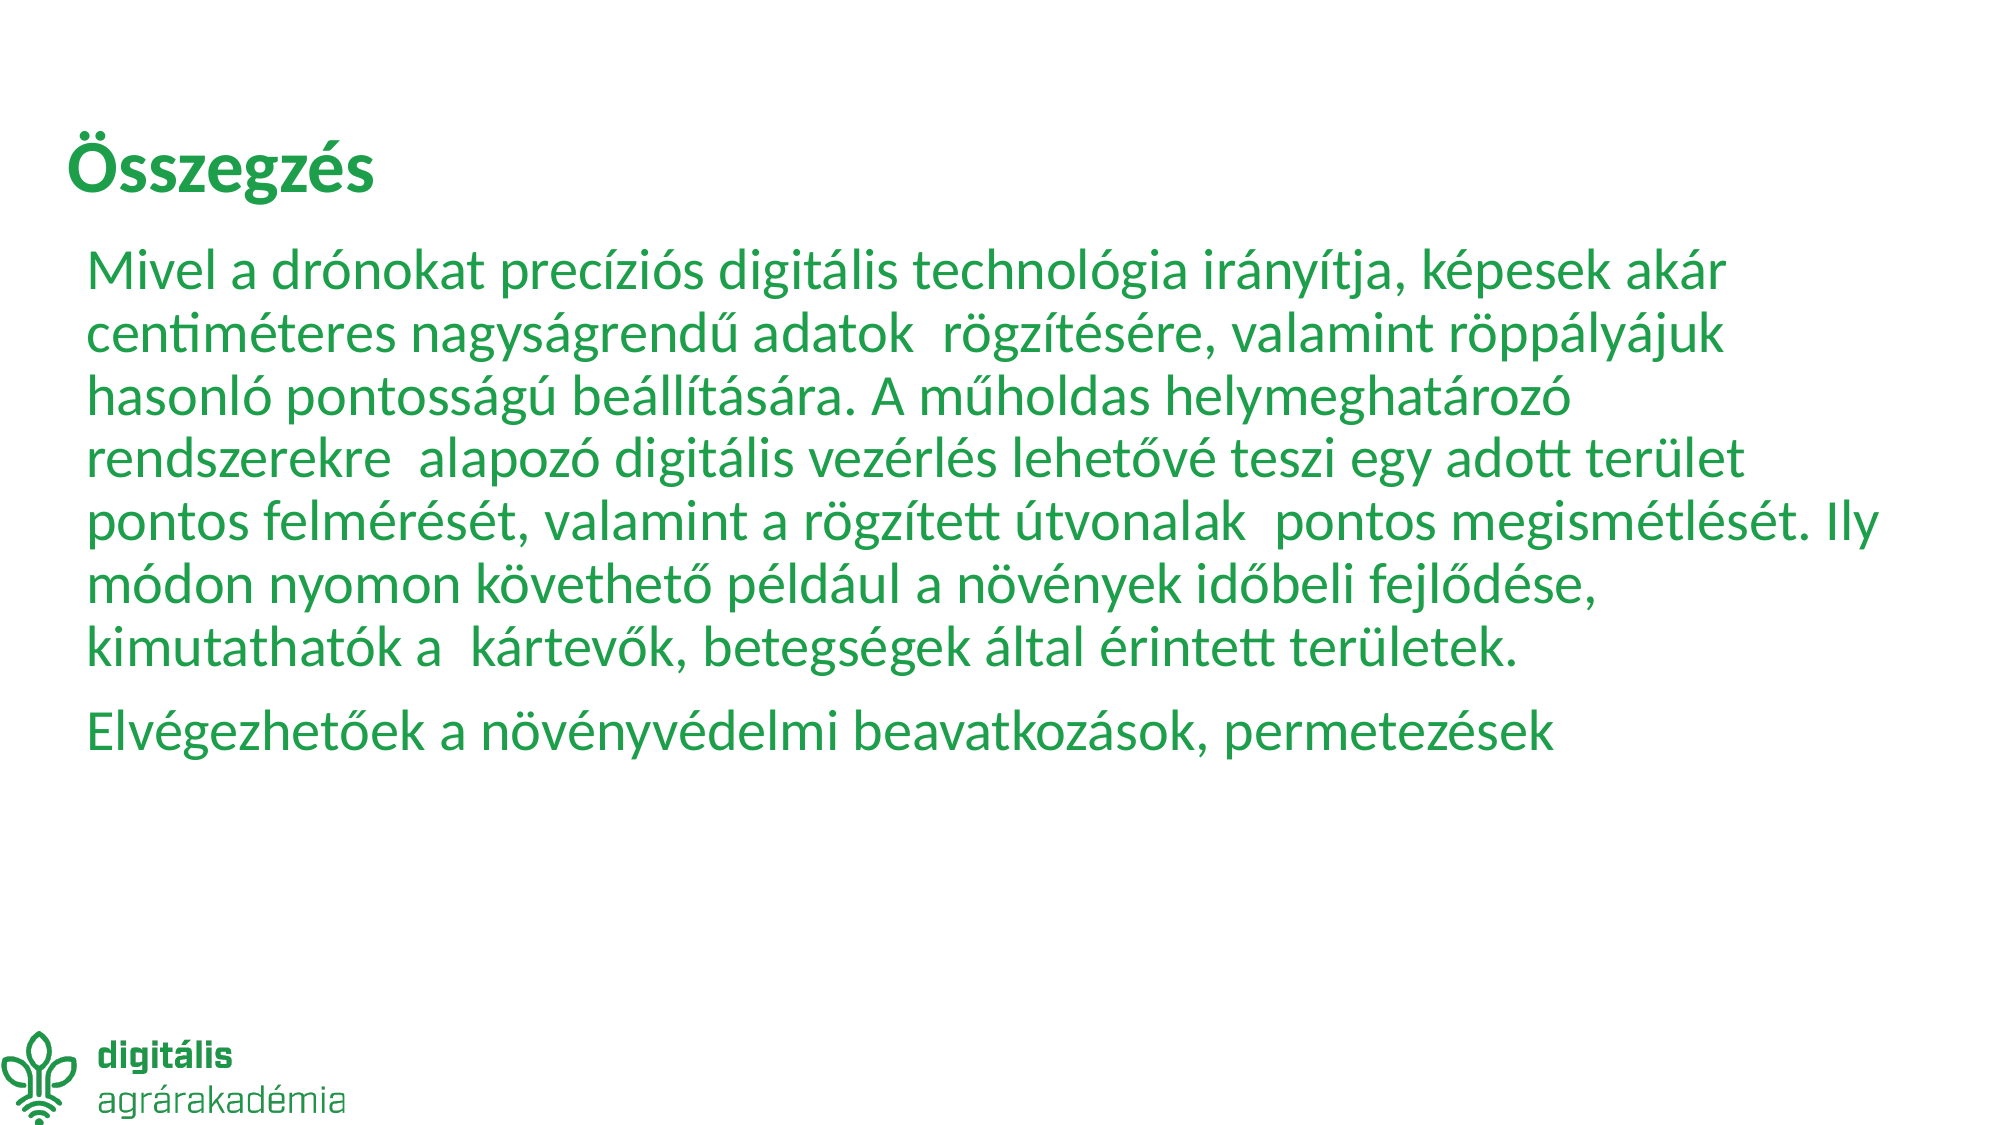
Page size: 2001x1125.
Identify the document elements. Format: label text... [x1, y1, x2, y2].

title Összegzés [52, 59, 1949, 278]
picture [0, 1031, 345, 1125]
list Mivel a drónokat precíziós digitális technológia irányítja, képesek akár centiméteres nagyságrendű adatok rögzítésére, valamint röppályájuk hasonló pontosságú beállítására. A műholdas helymeghatározó rendszerekre alapozó digitális vezérlés lehetővé teszi egy adott terület pontos felmérését, valamint a rögzített útvonalak pontos megismétlését. Ily módon nyomon követhető például a növények időbeli fejlődése, kimutathatók a kártevők, betegségek által érintett területek. Elvégezhetőek a növényvédelmi beavatkozások, permetezések [52, 231, 1898, 1014]
